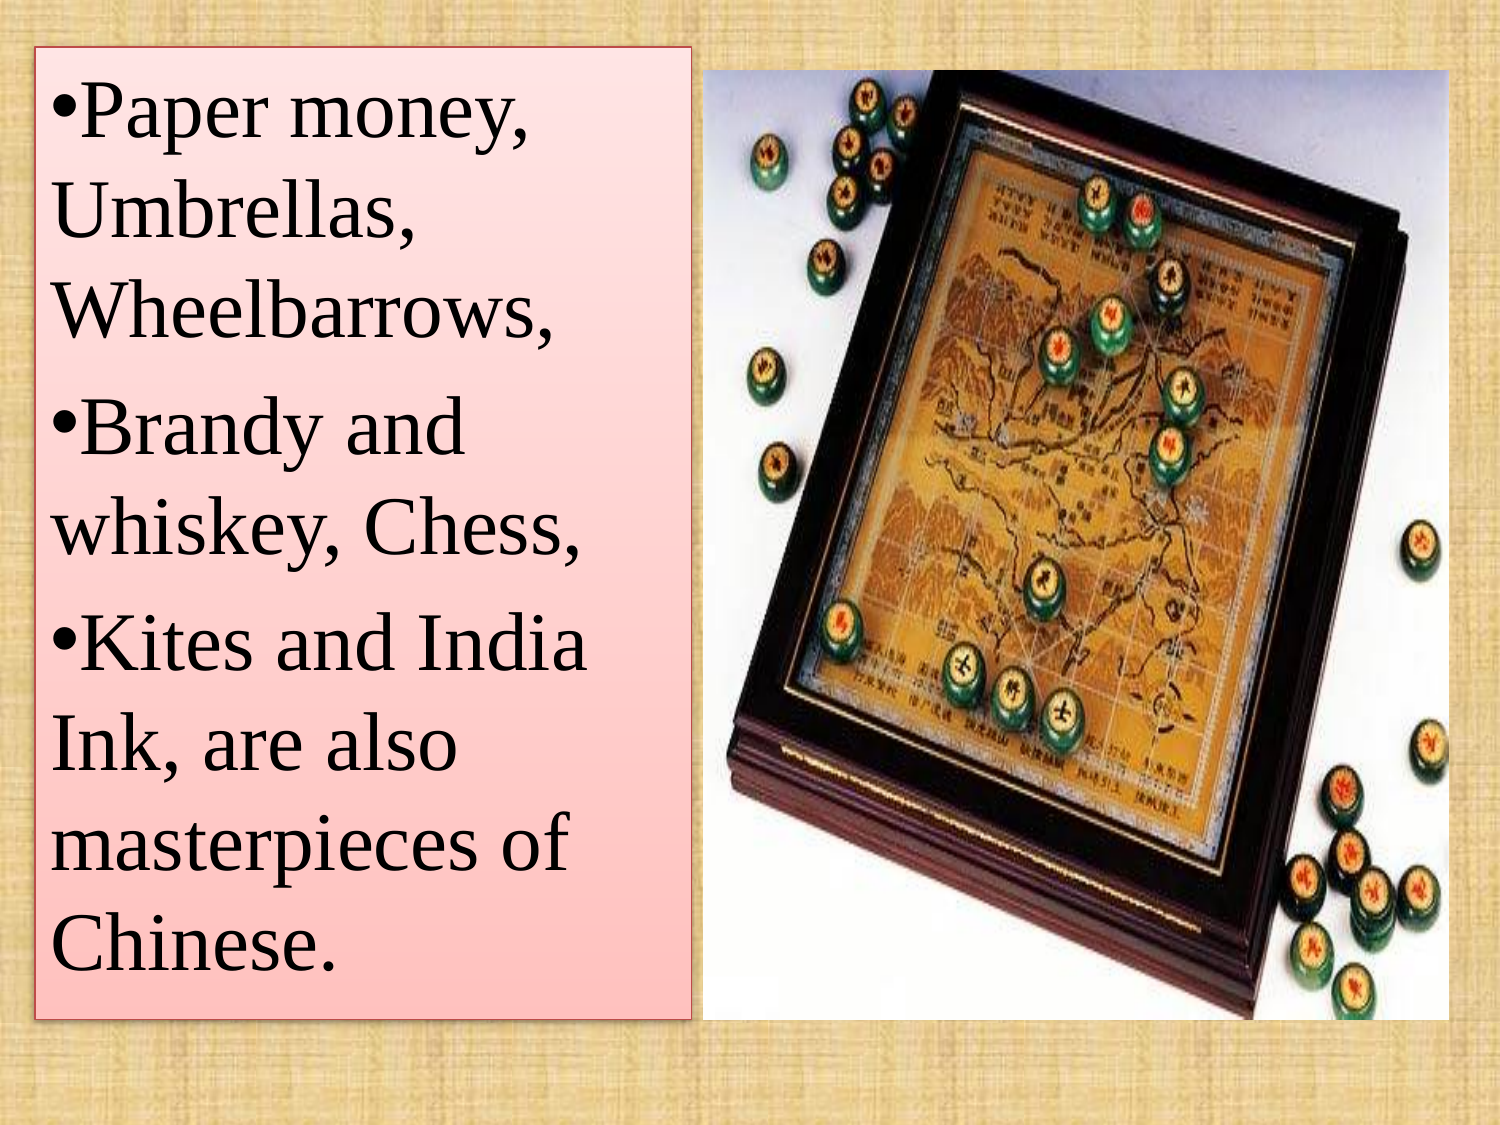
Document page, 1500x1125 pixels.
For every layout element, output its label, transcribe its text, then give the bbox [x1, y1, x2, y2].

list Paper money, Umbrellas, Wheelbarrows, Brandy and whiskey, Chess, Kites and India Ink, are also masterpieces of Chinese. [34, 46, 692, 1020]
picture [0, 0, 1500, 1125]
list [702, 70, 1449, 1020]
